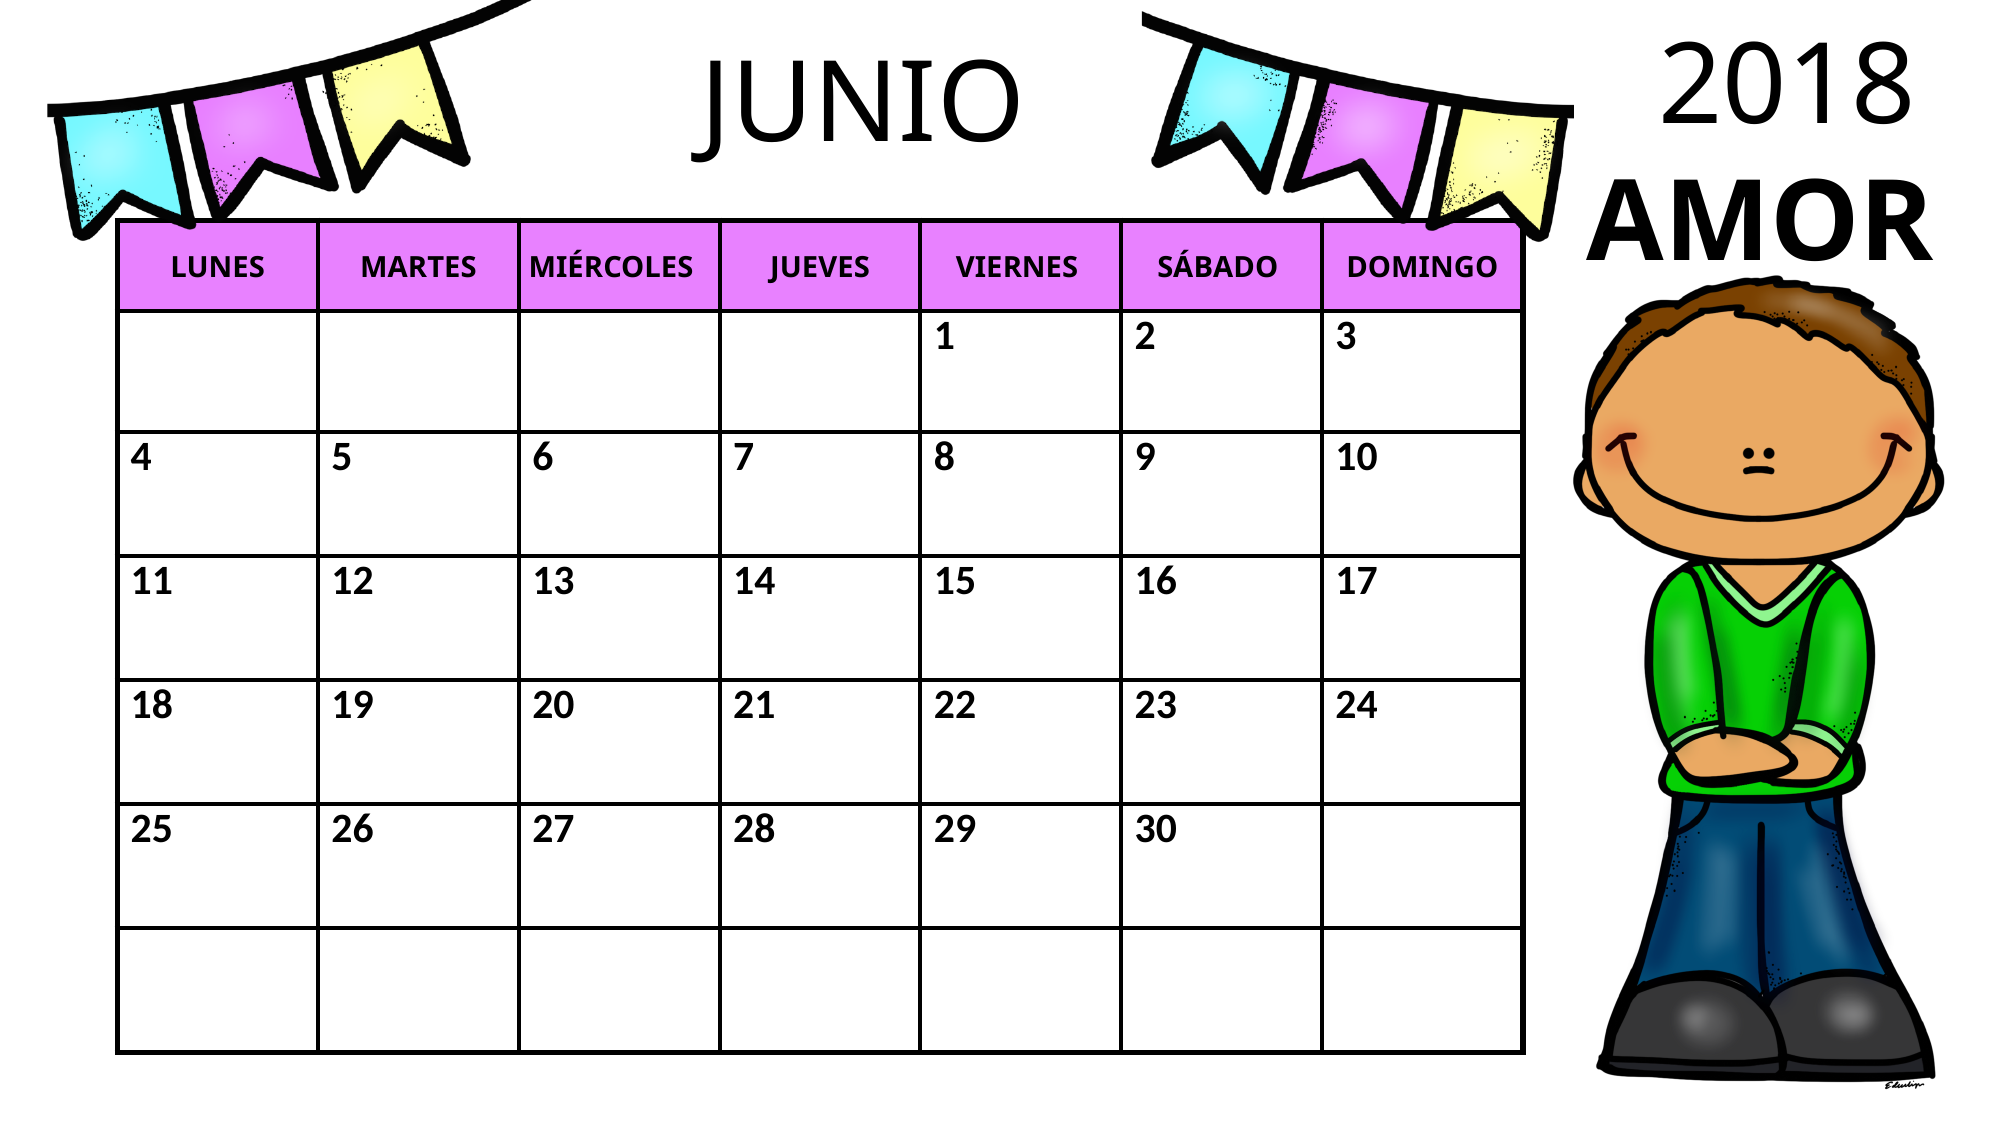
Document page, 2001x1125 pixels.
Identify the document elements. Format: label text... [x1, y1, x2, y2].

table_cell 18 [120, 682, 316, 802]
table_cell 30 [1123, 806, 1320, 926]
table_cell 22 [922, 682, 1119, 802]
table_cell 27 [521, 806, 718, 926]
table_cell 15 [922, 558, 1119, 678]
table_cell 9 [1123, 434, 1320, 554]
table_cell 10 [1324, 434, 1520, 554]
table_cell [722, 313, 918, 430]
table_cell [521, 930, 718, 1050]
table_cell [521, 313, 718, 430]
table_cell [320, 930, 517, 1050]
text_box AMOR [1526, 154, 2000, 291]
table_cell 16 [1123, 558, 1320, 678]
table_cell 13 [521, 558, 718, 678]
table_cell 2 [1123, 313, 1320, 430]
table_cell 14 [722, 558, 918, 678]
table_cell 7 [722, 434, 918, 554]
table_cell [722, 930, 918, 1050]
table_cell 19 [320, 682, 517, 802]
table_cell 29 [922, 806, 1119, 926]
table_cell 3 [1324, 313, 1520, 430]
table_cell 5 [320, 434, 517, 554]
table_cell 17 [1324, 558, 1520, 678]
table_cell 21 [722, 682, 918, 802]
picture [47, 0, 596, 255]
table_cell 23 [1123, 682, 1320, 802]
table_header MIÉRCOLES [521, 223, 718, 309]
table_header VIERNES [922, 223, 1119, 309]
table_cell 20 [521, 682, 718, 802]
table_header DOMINGO [1324, 256, 1520, 309]
table_cell [1324, 930, 1520, 1050]
table_cell 1 [922, 313, 1119, 430]
table_cell 28 [722, 806, 918, 926]
picture [1141, 1, 1574, 256]
text_box JUNIO [596, 21, 1141, 172]
table_cell [1123, 930, 1320, 1050]
table_cell 24 [1324, 682, 1520, 802]
table_cell [320, 313, 517, 430]
text_box 2018 [1574, 3, 2000, 154]
table_cell [1324, 806, 1520, 926]
table_cell [120, 930, 316, 1050]
table_cell [120, 313, 316, 430]
table_header SÁBADO [1123, 223, 1320, 309]
table_cell 11 [120, 558, 316, 678]
table_cell 26 [320, 806, 517, 926]
picture [1567, 263, 1955, 1100]
table_cell 8 [922, 434, 1119, 554]
table_header LUNES [120, 255, 316, 309]
table_cell 6 [521, 434, 718, 554]
table_cell [922, 930, 1119, 1050]
table_cell 4 [120, 434, 316, 554]
table_cell 12 [320, 558, 517, 678]
table_cell 25 [120, 806, 316, 926]
table_header JUEVES [722, 223, 918, 309]
table_header MARTES [320, 255, 517, 309]
